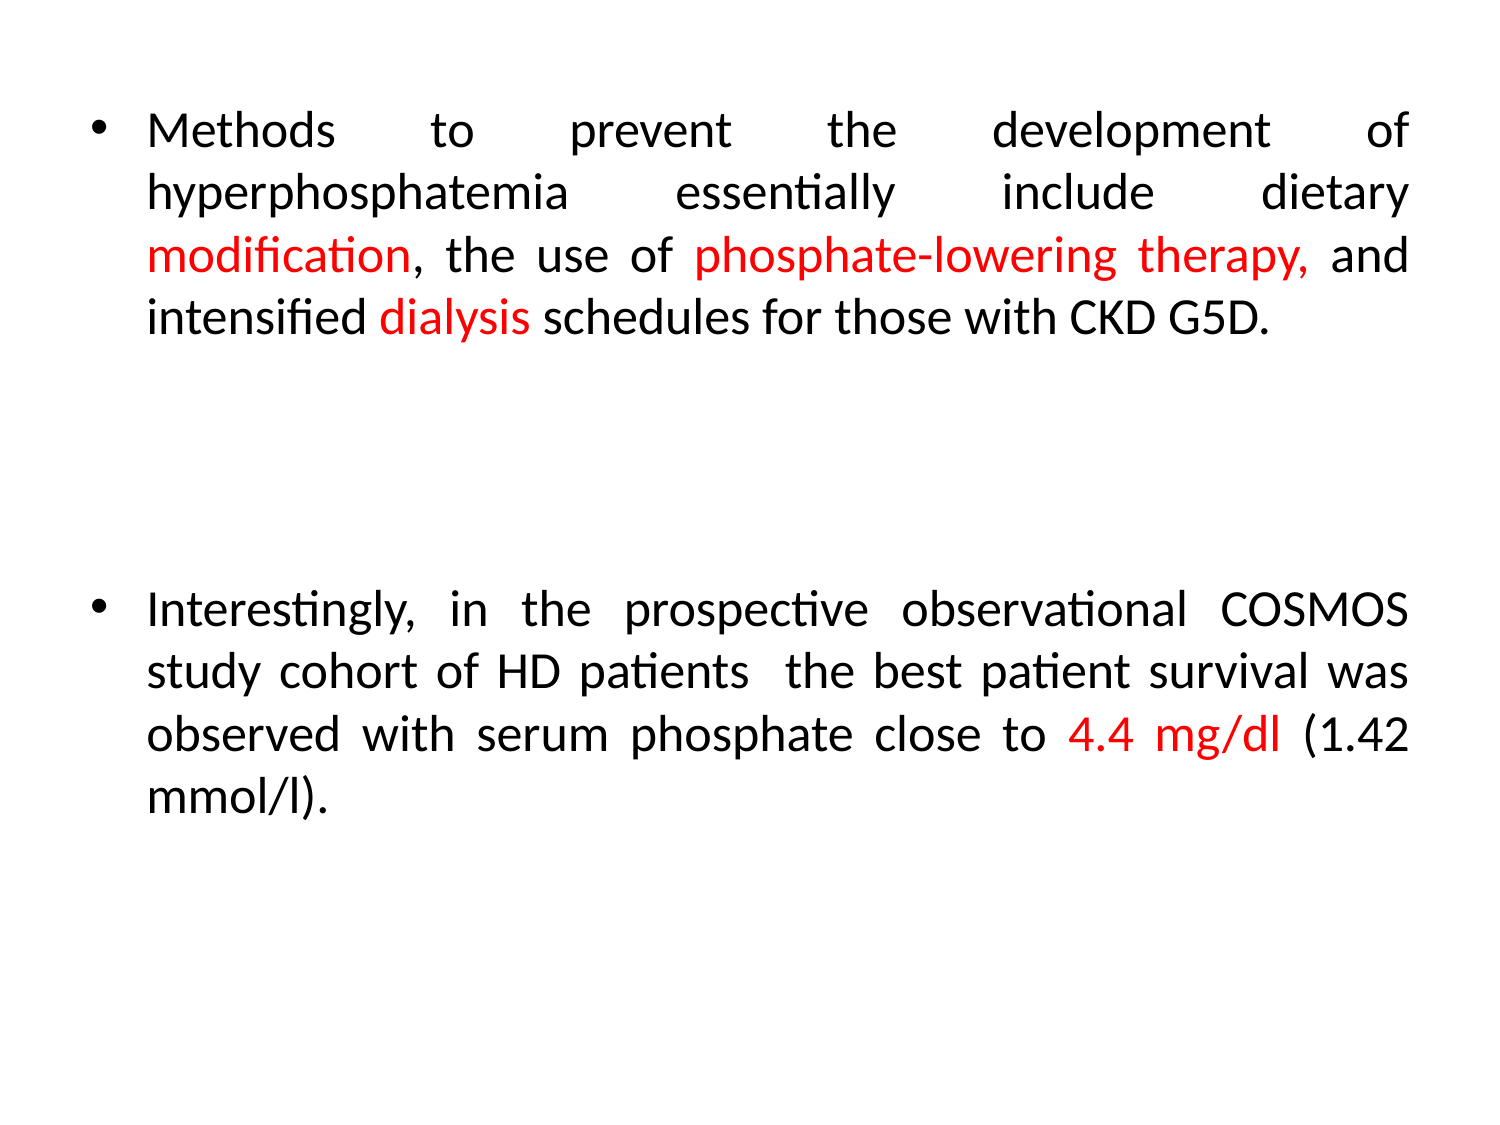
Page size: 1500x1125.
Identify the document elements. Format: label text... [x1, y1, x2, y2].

list Methods to prevent the development of hyperphosphatemia essentially include dietary modification, the use of phosphate-lowering therapy, and intensified dialysis schedules for those with CKD G5D. Interestingly, in the prospective observational COSMOS study cohort of HD patients the best patient survival was observed with serum phosphate close to 4.4 mg/dl (1.42 mmol/l). [75, 87, 1425, 830]
